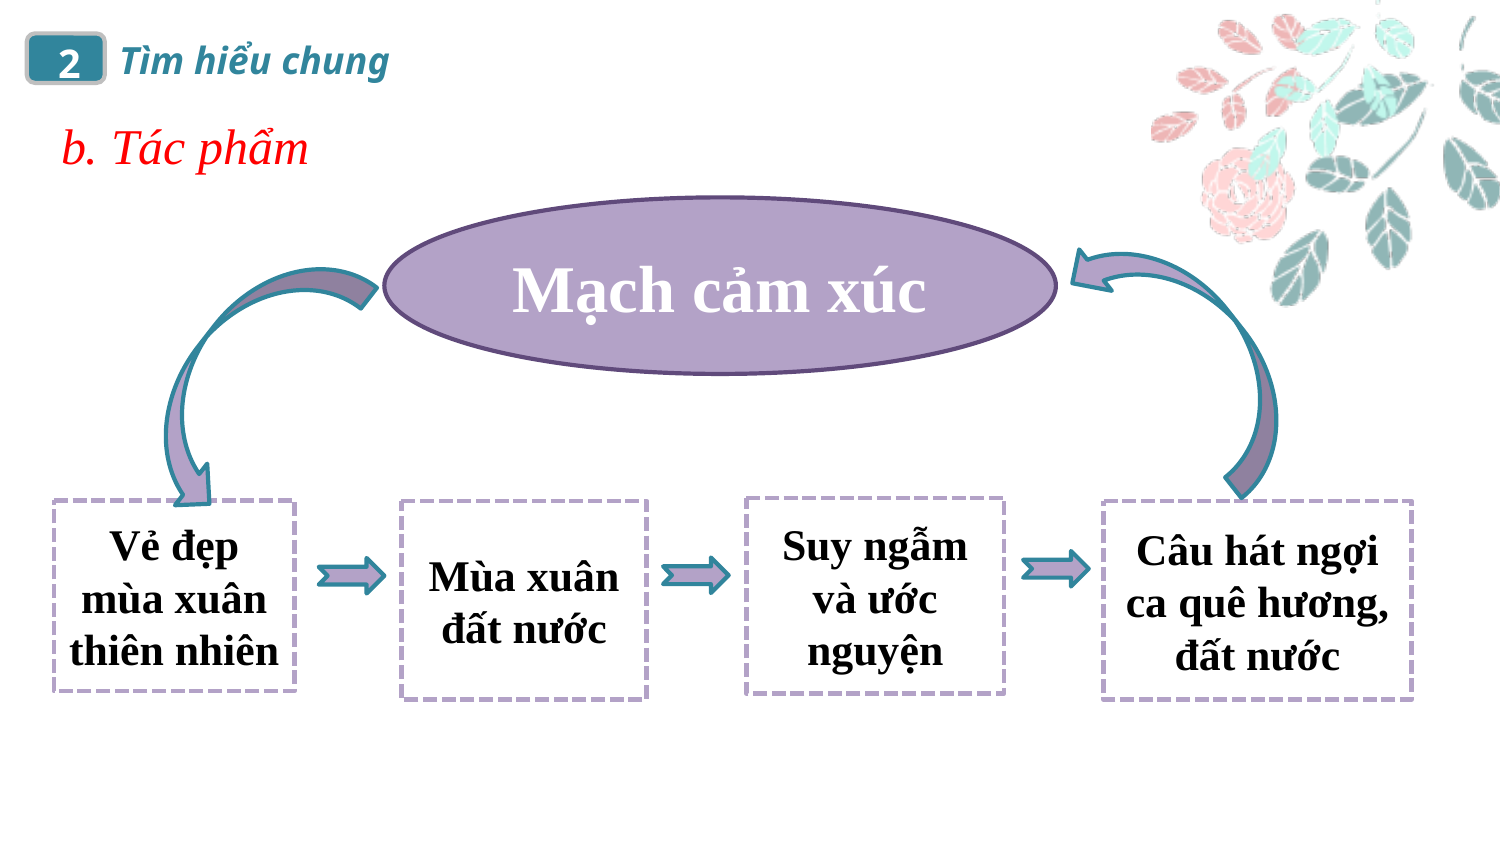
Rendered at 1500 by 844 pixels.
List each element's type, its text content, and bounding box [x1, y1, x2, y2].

text_box [316, 556, 387, 596]
text_box [163, 267, 380, 508]
picture [1151, 0, 1500, 310]
text_box Mùa xuân đất nước [399, 499, 649, 701]
text_box b. Tác phẩm [50, 103, 714, 180]
text_box [1070, 247, 1146, 293]
text_box Câu hát ngợi ca quê hương, đất nước [1102, 499, 1414, 702]
text_box [1021, 549, 1091, 589]
text_box Vẻ đẹp mùa xuân thiên nhiên [52, 498, 297, 693]
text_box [26, 29, 738, 96]
text_box Mạch cảm xúc [382, 195, 1058, 377]
text_box [661, 555, 731, 595]
text_box Suy ngẫm và ước nguyện [744, 496, 1006, 696]
text_box [1223, 318, 1279, 501]
